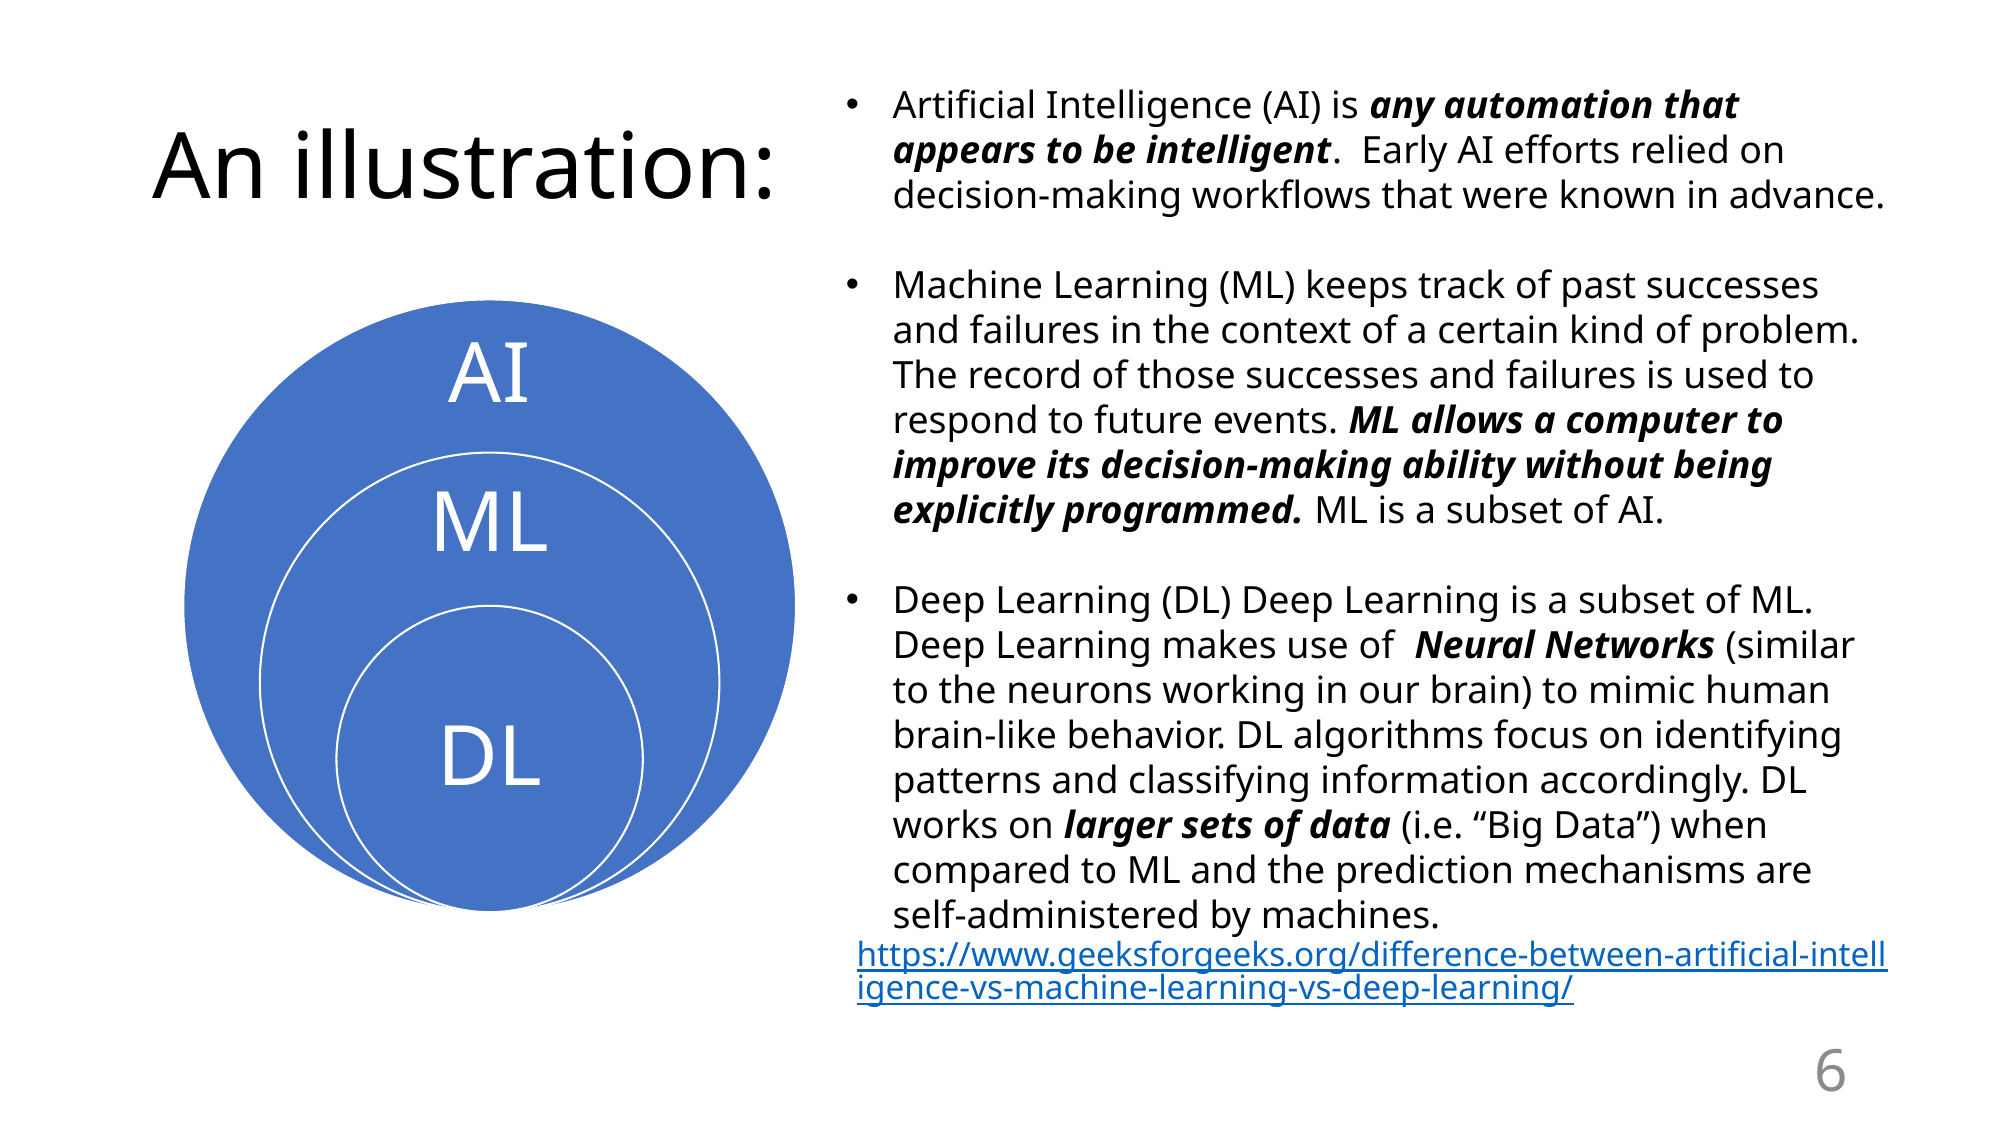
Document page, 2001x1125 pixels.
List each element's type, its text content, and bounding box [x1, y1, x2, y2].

slide_number 6 [1412, 1042, 1863, 1103]
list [137, 299, 842, 913]
title An illustration: [137, 59, 1863, 278]
text_box https://www.geeksforgeeks.org/difference-between-artificial-intelligence-vs-machine-learning-vs-deep-learning/ [841, 925, 1908, 986]
text_box Artificial Intelligence (AI) is any automation that appears to be intelligent. Early AI efforts relied on decision-making workflows that were known in advance. Machine Learning (ML) keeps track of past successes and failures in the context of a certain kind of problem. The record of those successes and failures is used to respond to future events. ML allows a computer to improve its decision-making ability without being explicitly programmed. ML is a subset of AI. Deep Learning (DL) Deep Learning is a subset of ML. Deep Learning makes use of Neural Networks (similar to the neurons working in our brain) to mimic human brain-like behavior. DL algorithms focus on identifying patterns and classifying information accordingly. DL works on larger sets of data (i.e. “Big Data”) when compared to ML and the prediction mechanisms are self-administered by machines. [831, 73, 1908, 988]
